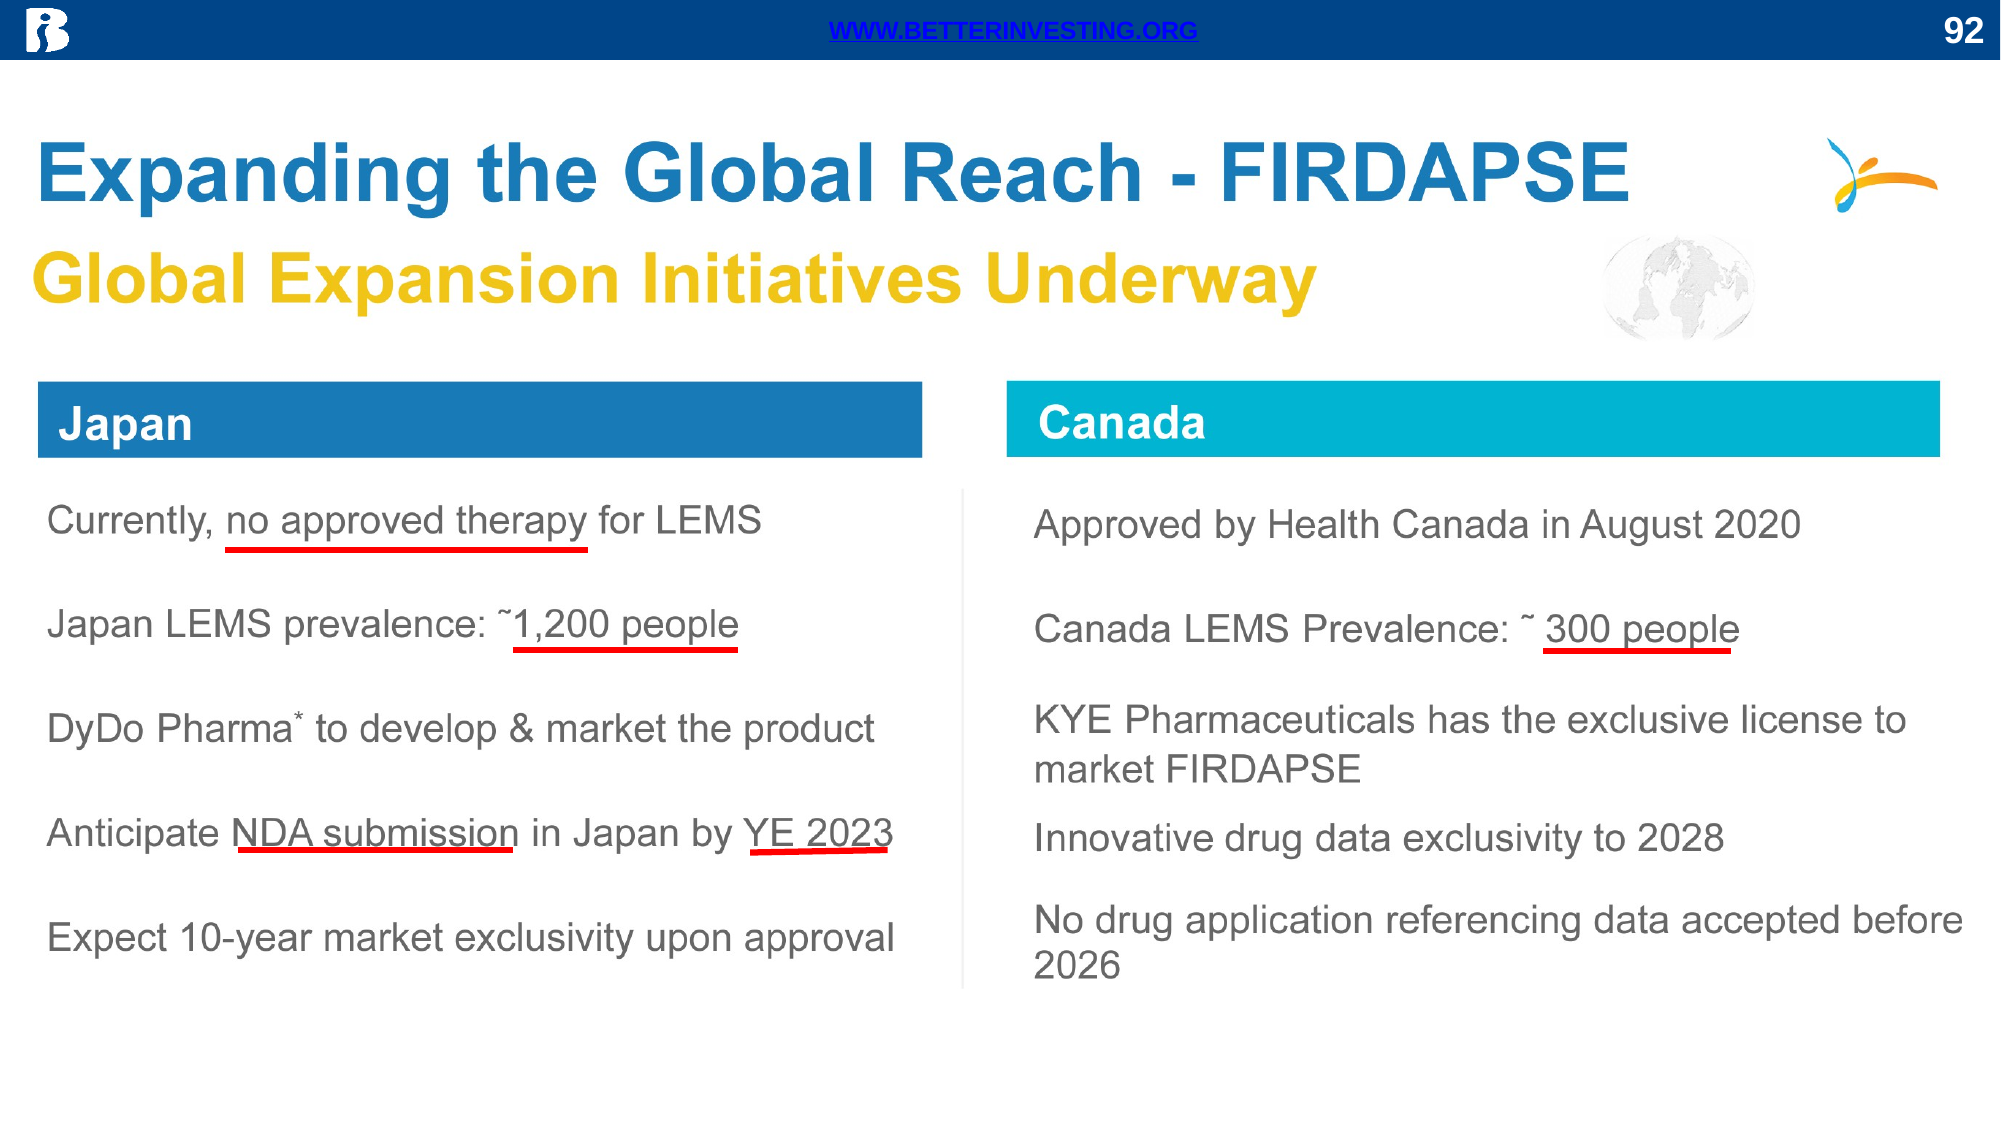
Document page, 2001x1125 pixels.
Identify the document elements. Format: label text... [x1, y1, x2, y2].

text_box 92 [1941, 4, 1988, 52]
picture [23, 6, 71, 53]
text_box WWW.BETTERINVESTING.ORG [826, 12, 1207, 45]
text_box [33, 137, 1963, 990]
